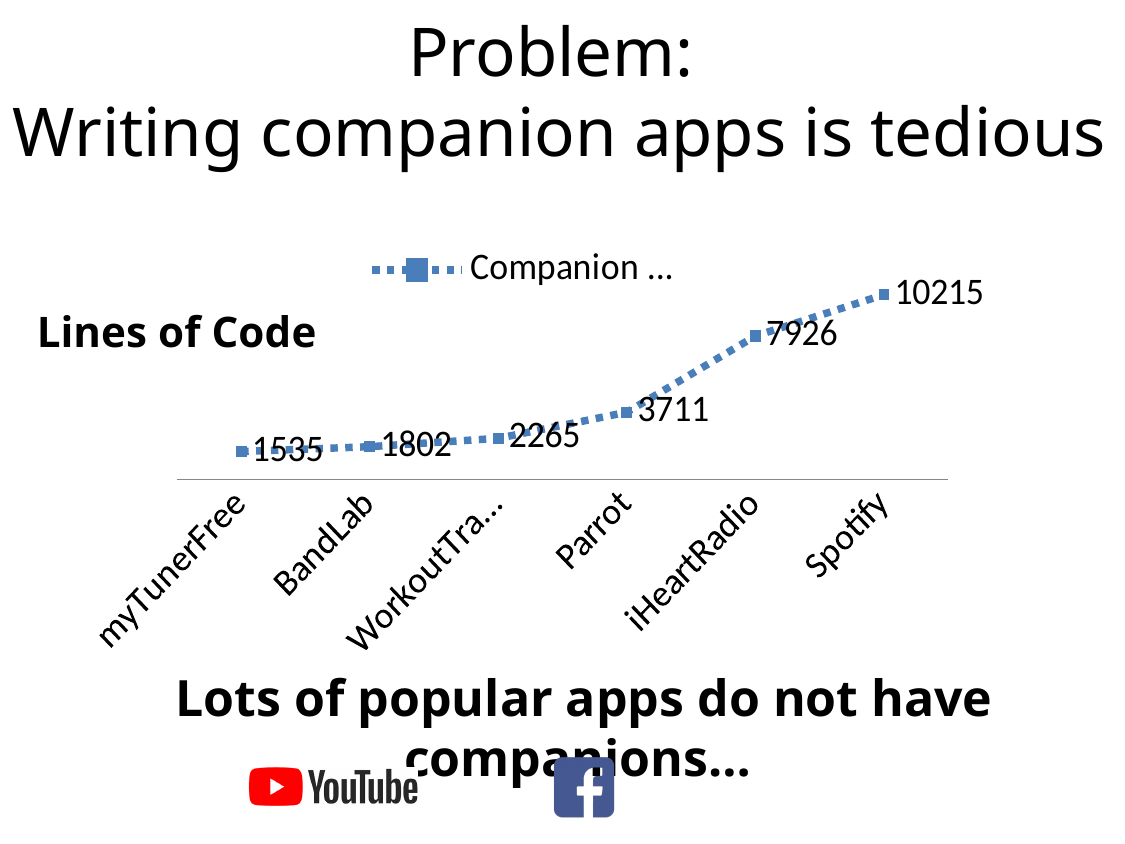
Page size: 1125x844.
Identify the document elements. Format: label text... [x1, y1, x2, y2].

picture [537, 739, 632, 834]
title Problem: Writing companion apps is tedious [0, 27, 1125, 152]
picture [248, 767, 418, 806]
list Lots of popular apps do not have companions… [28, 659, 1125, 745]
text_box Lines of Code [21, 298, 85, 364]
chart [90, 105, 985, 689]
